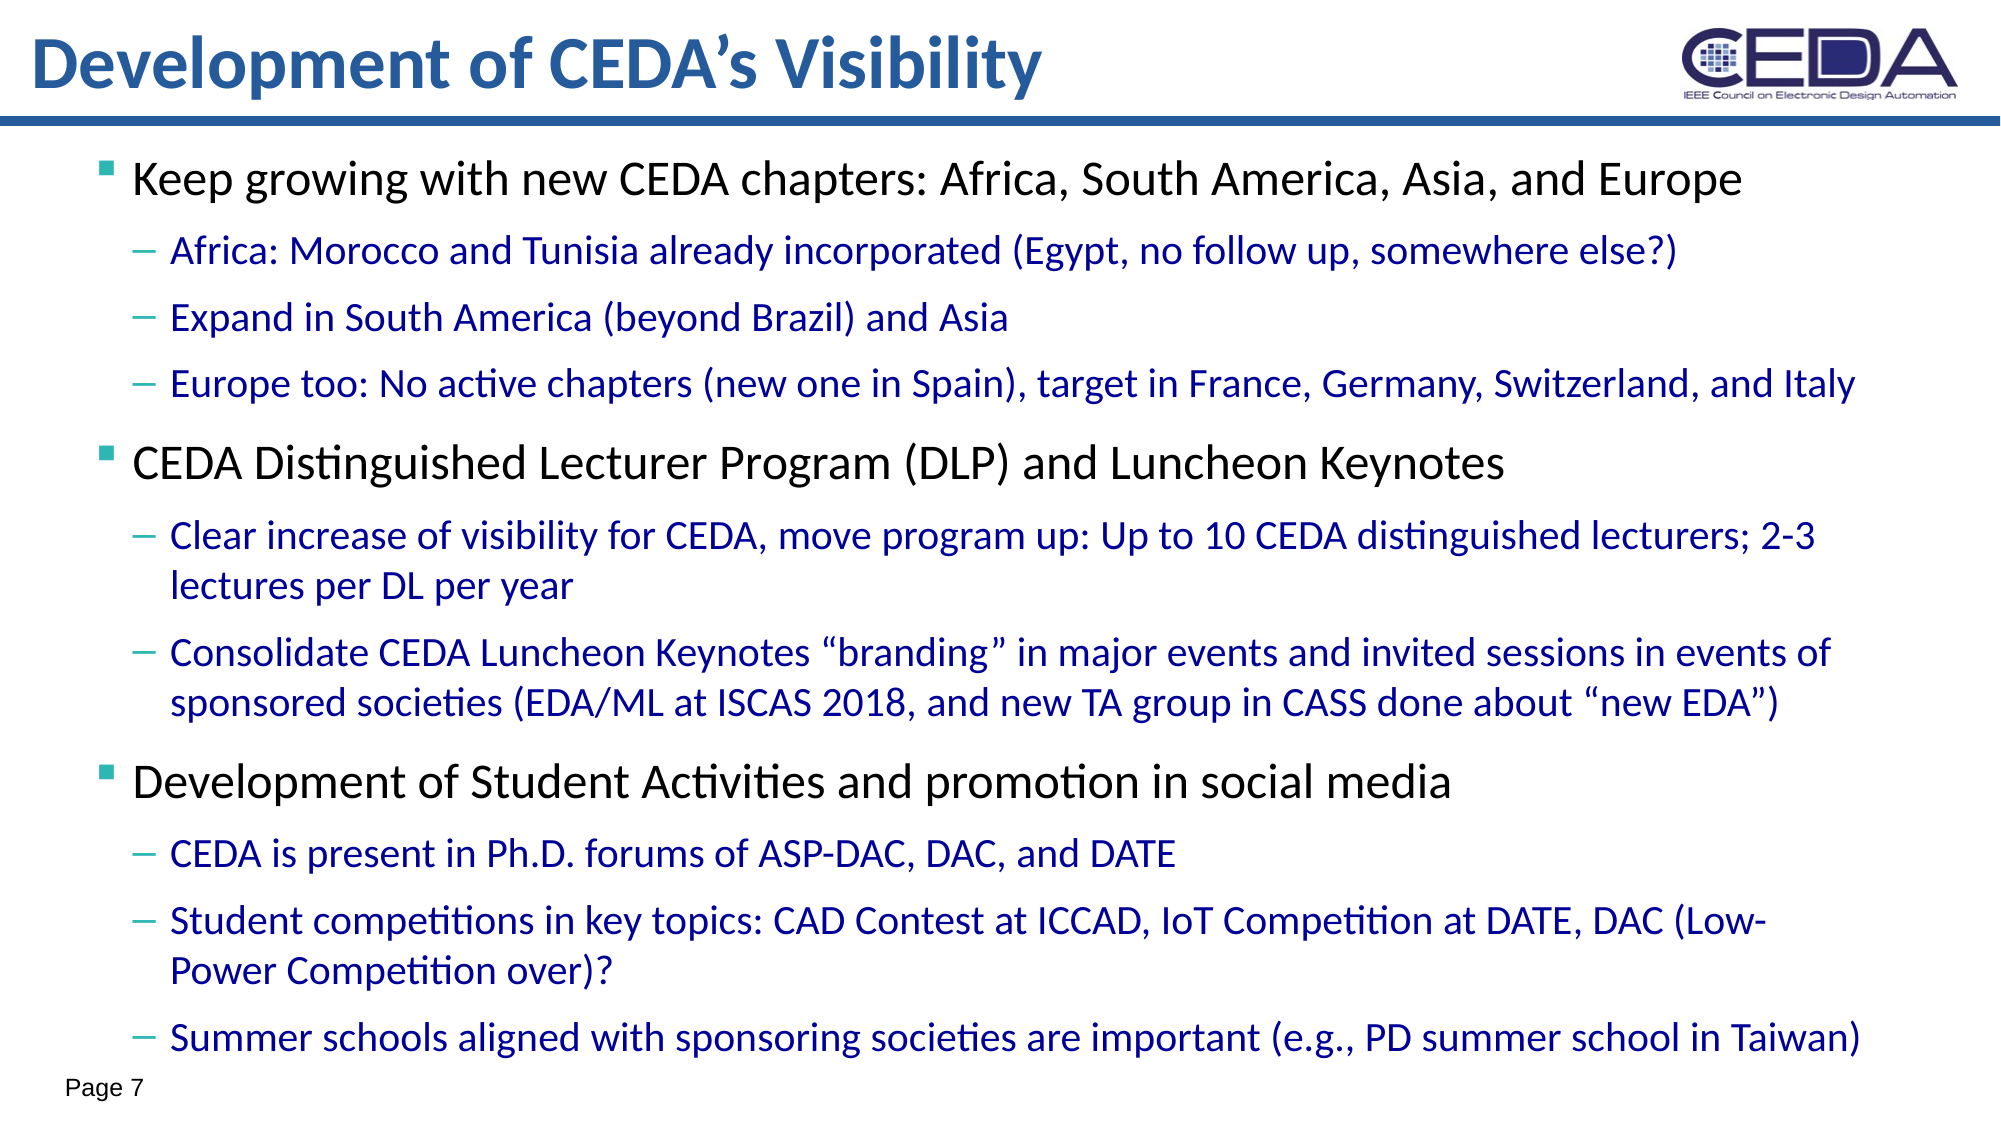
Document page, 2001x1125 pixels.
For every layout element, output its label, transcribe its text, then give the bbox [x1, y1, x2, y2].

list Keep growing with new CEDA chapters: Africa, South America, Asia, and Europe Africa: Morocco and Tunisia already incorporated (Egypt, no follow up, somewhere else?) Expand in South America (beyond Brazil) and Asia Europe too: No active chapters (new one in Spain), target in France, Germany, Switzerland, and Italy CEDA Distinguished Lecturer Program (DLP) and Luncheon Keynotes Clear increase of visibility for CEDA, move program up: Up to 10 CEDA distinguished lecturers; 2-3 lectures per DL per year Consolidate CEDA Luncheon Keynotes “branding” in major events and invited sessions in events of sponsored societies (EDA/ML at ISCAS 2018, and new TA group in CASS done about “new EDA”) Development of Student Activities and promotion in social media CEDA is present in Ph.D. forums of ASP-DAC, DAC, and DATE Student competitions in key topics: CAD Contest at ICCAD, IoT Competition at DATE, DAC (Low-Power Competition over)? Summer schools aligned with sponsoring societies are important (e.g., PD summer school in Taiwan) [79, 137, 1888, 1103]
title Development of CEDA’s Visibility [16, 12, 1821, 113]
slide_number Page 7 [50, 1063, 175, 1103]
picture [1821, 28, 1958, 100]
